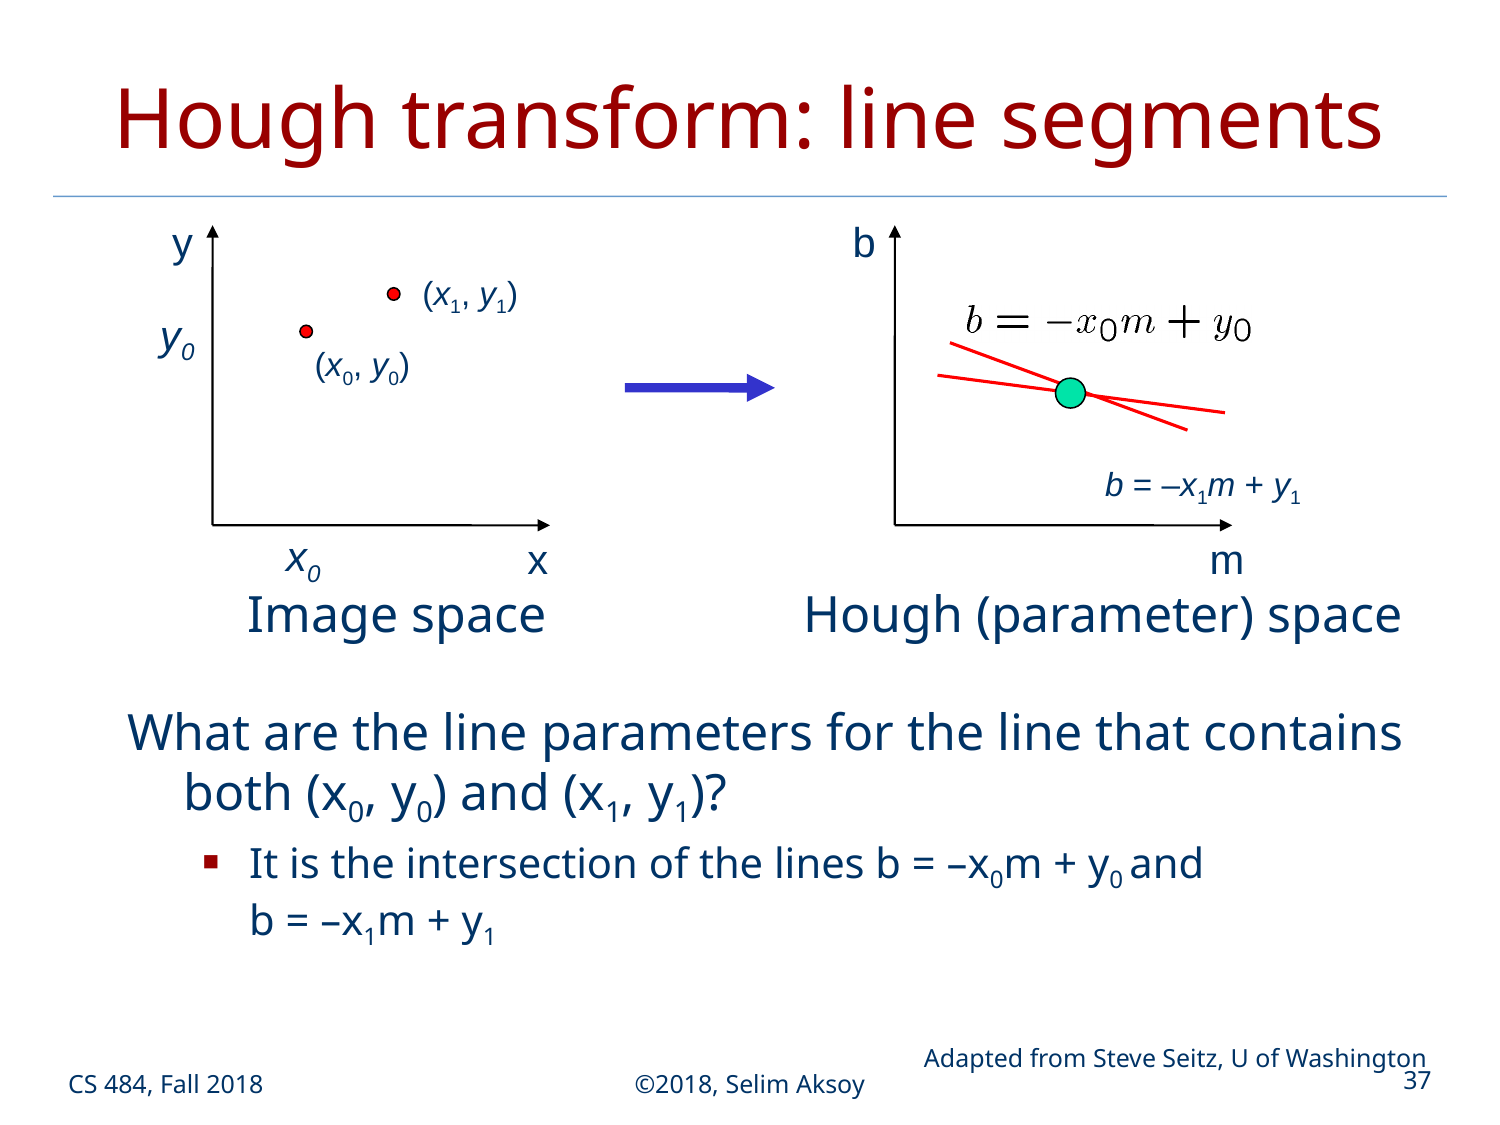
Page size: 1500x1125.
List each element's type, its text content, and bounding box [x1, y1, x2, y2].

text_box (x0, y0) [299, 336, 426, 397]
slide_number 37 [1134, 1052, 1448, 1107]
text_box Hough (parameter) space [788, 575, 1418, 650]
text_box Adapted from Steve Seitz, U of Washington [879, 1034, 1443, 1080]
text_box [299, 325, 313, 336]
slide_number CS 484, Fall 2018 [52, 1052, 366, 1107]
text_box m [1194, 525, 1260, 575]
text_box What are the line parameters for the line that contains both (x0, y0) and (x1, y1)? It is the intersection of the lines b = –x0m + y0 and b = –x1m + y1 [112, 692, 1450, 1006]
text_box Image space [233, 575, 562, 650]
title Hough transform: line segments [53, 31, 1447, 173]
text_box [1219, 519, 1232, 525]
text_box [624, 381, 775, 395]
text_box x0 [271, 522, 336, 595]
text_box b [837, 208, 891, 273]
text_box y0 [145, 301, 210, 373]
footer ©2018, Selim Aksoy [511, 1052, 988, 1107]
text_box [209, 225, 219, 525]
text_box x [512, 525, 564, 590]
text_box [387, 287, 400, 301]
text_box b = –x1m + y1 [1090, 455, 1316, 517]
picture [967, 305, 1252, 344]
text_box [1055, 378, 1086, 409]
text_box y [157, 208, 209, 273]
text_box [891, 225, 902, 525]
text_box (x1, y1) [407, 264, 533, 325]
text_box [537, 519, 550, 525]
